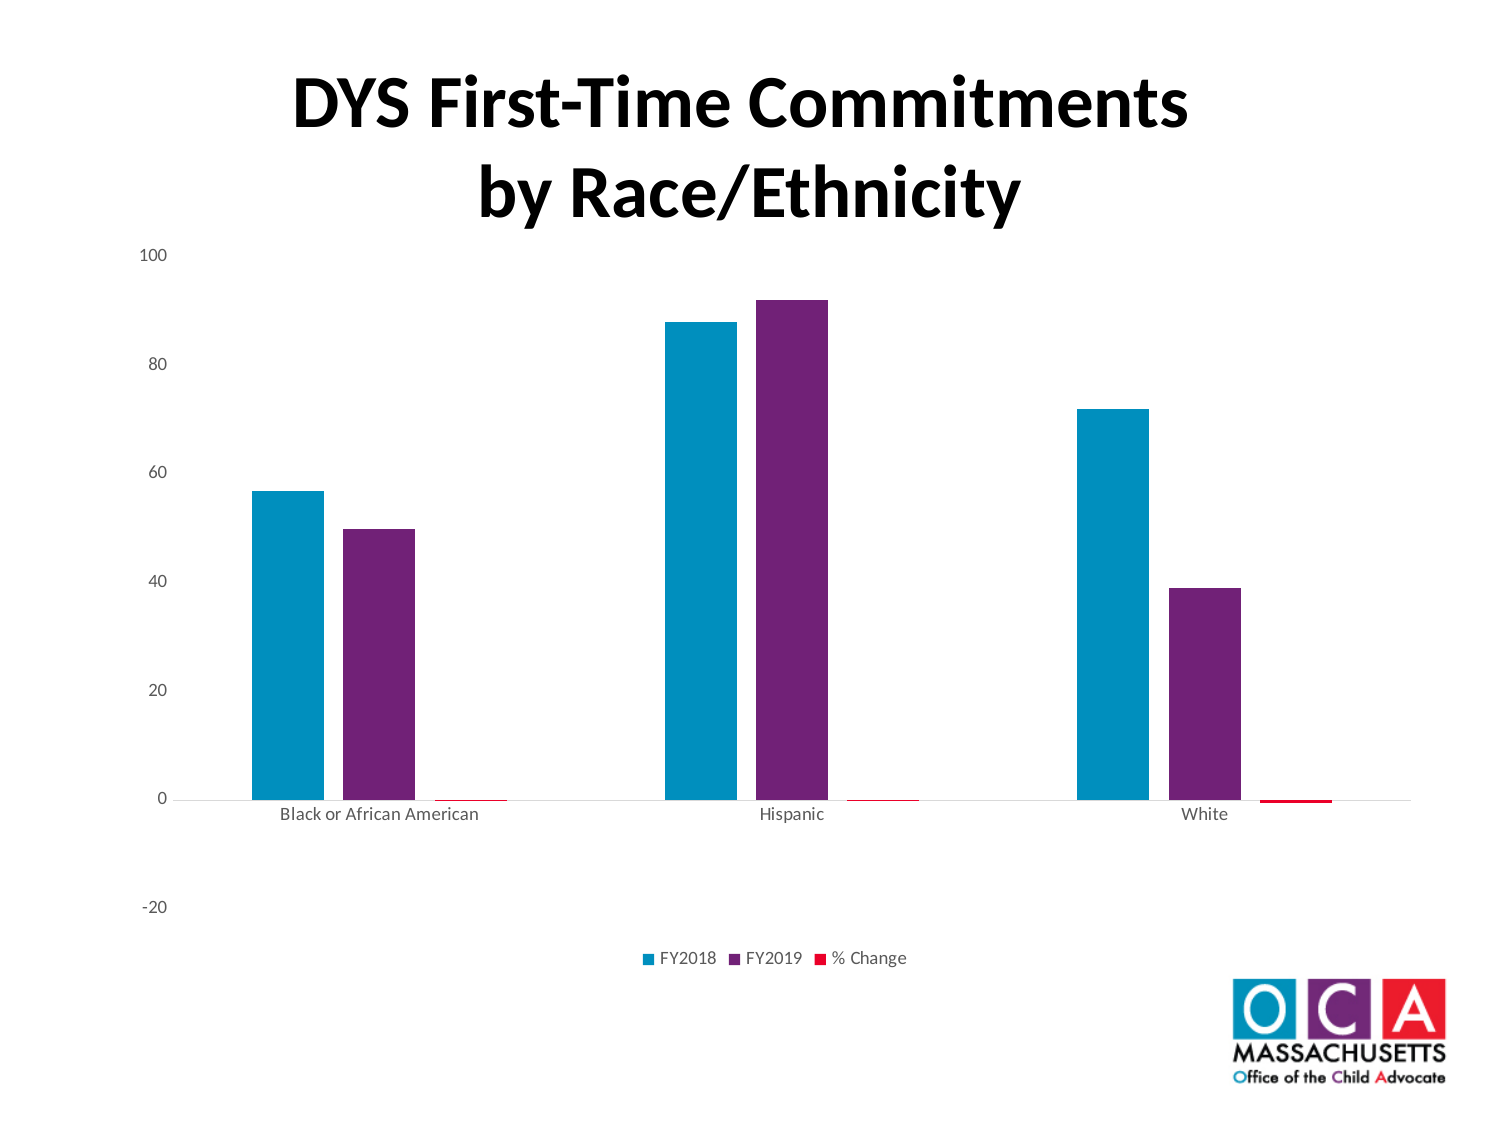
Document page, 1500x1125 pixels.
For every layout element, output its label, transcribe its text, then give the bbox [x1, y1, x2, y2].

chart [112, 232, 1438, 976]
text_box DYS First-Time Commitments by Race/Ethnicity [74, 45, 1425, 233]
picture [1228, 974, 1449, 1089]
